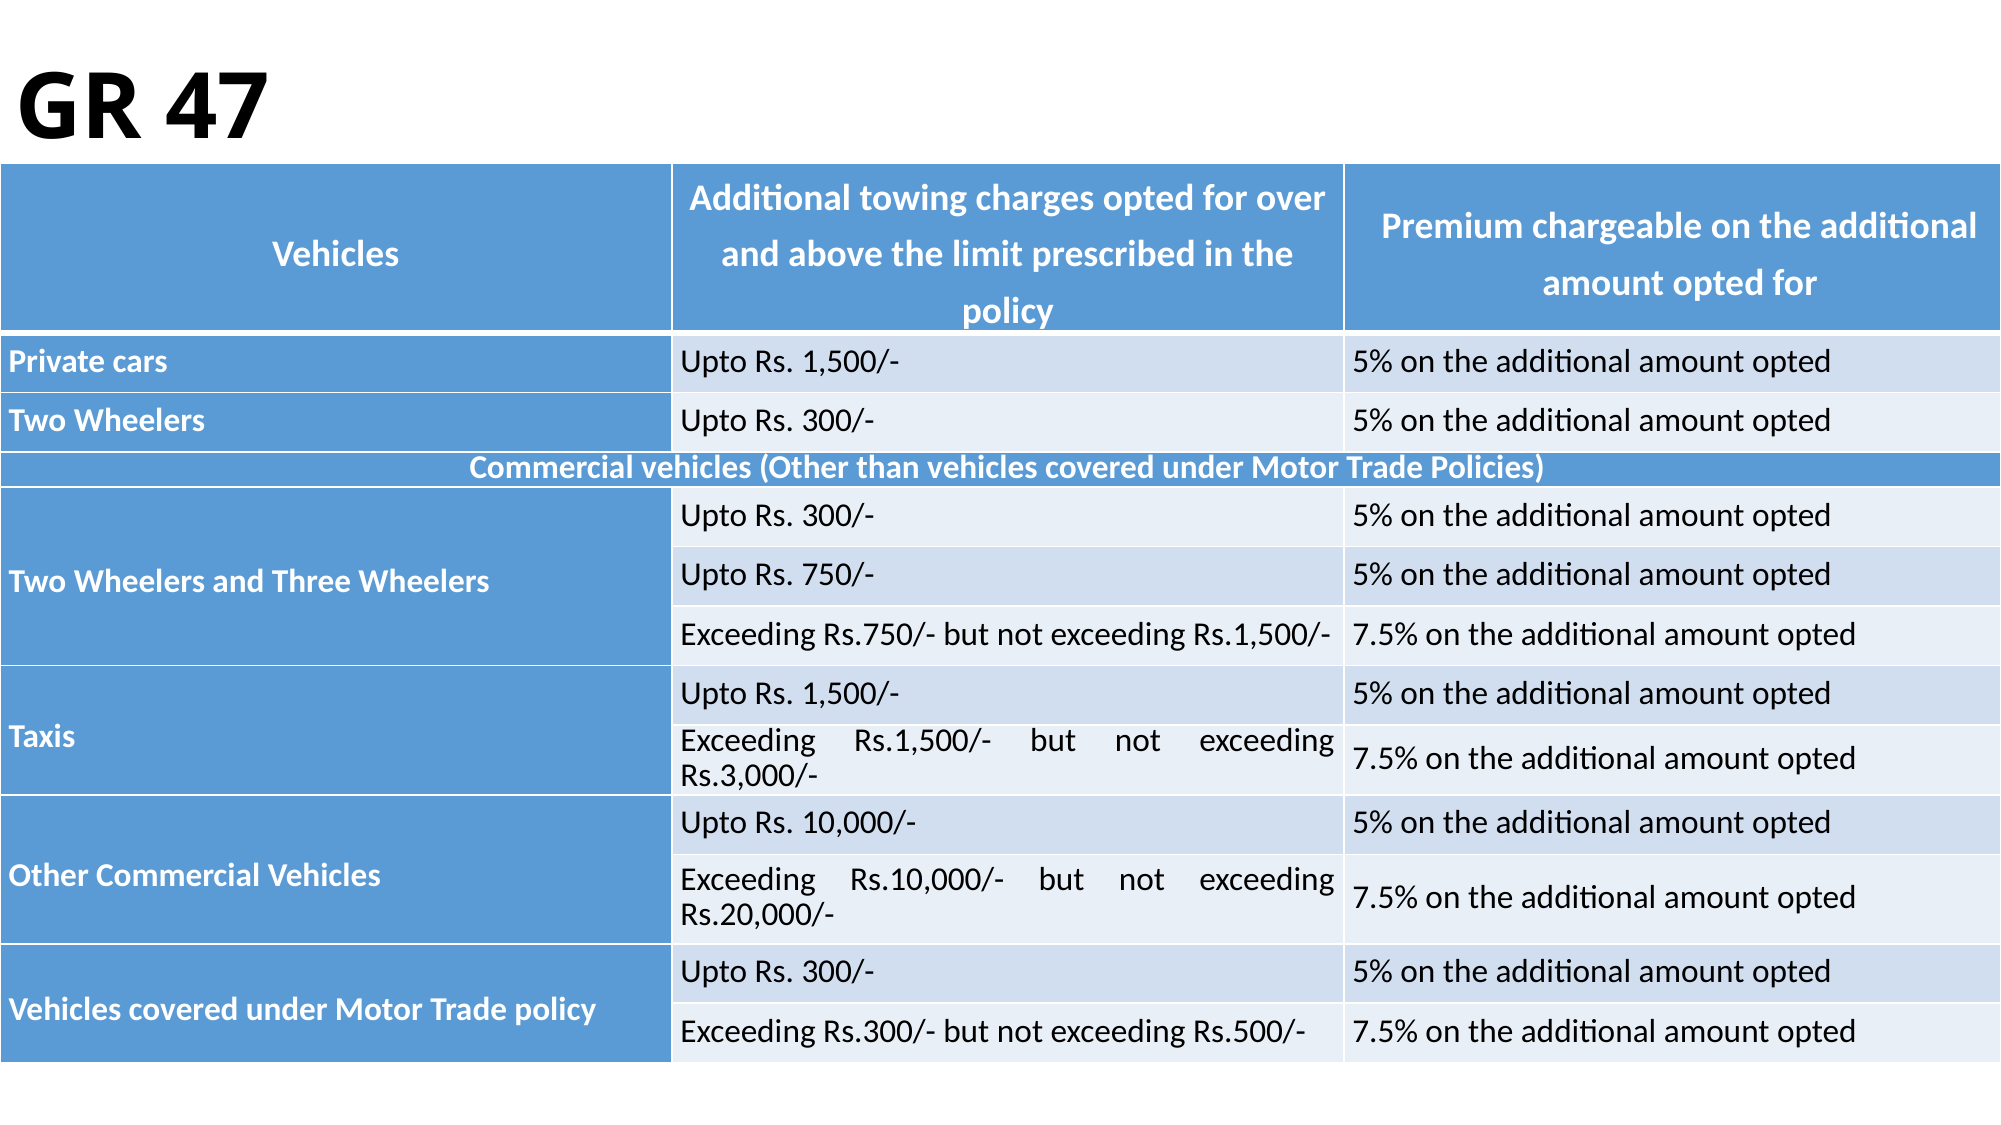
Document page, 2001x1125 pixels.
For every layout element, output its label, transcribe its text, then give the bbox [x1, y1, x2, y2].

table_cell Two Wheelers [1, 393, 671, 451]
table_cell Exceeding Rs.10,000/- but not exceeding Rs.20,000/- [673, 855, 1343, 943]
table_cell Upto Rs. 300/- [673, 945, 1343, 1002]
table_cell 5% on the additional amount opted [1345, 393, 2000, 451]
table_cell Upto Rs. 300/- [673, 488, 1343, 546]
table_cell 5% on the additional amount opted [1345, 488, 2000, 546]
table_cell Exceeding Rs.300/- but not exceeding Rs.500/- [673, 1004, 1343, 1062]
table_cell 5% on the additional amount opted [1345, 666, 2000, 724]
table_cell Upto Rs. 300/- [673, 393, 1343, 451]
table_cell 7.5% on the additional amount opted [1345, 855, 2000, 943]
table_cell Commercial vehicles (Other than vehicles covered under Motor Trade Policies) [1, 453, 2000, 486]
table_cell 7.5% on the additional amount opted [1345, 726, 2000, 794]
table_cell Upto Rs. 750/- [673, 547, 1343, 605]
table_cell 5% on the additional amount opted [1345, 336, 2000, 392]
title GR 47 [0, 0, 1725, 162]
table_cell Upto Rs. 1,500/- [673, 666, 1343, 724]
table_cell Vehicles covered under Motor Trade policy [1, 945, 671, 1062]
table_cell Other Commercial Vehicles [1, 796, 671, 943]
table_cell Taxis [1, 666, 671, 794]
table_header Premium chargeable on the additional amount opted for [1345, 164, 2000, 330]
table_cell 5% on the additional amount opted [1345, 796, 2000, 854]
table_cell 5% on the additional amount opted [1345, 547, 2000, 605]
table_header Vehicles [1, 164, 671, 330]
table_cell Exceeding Rs.750/- but not exceeding Rs.1,500/- [673, 607, 1343, 665]
table_header Additional towing charges opted for over and above the limit prescribed in the policy [673, 164, 1343, 330]
table_cell Two Wheelers and Three Wheelers [1, 488, 671, 665]
table_cell 5% on the additional amount opted [1345, 945, 2000, 1002]
table_cell 7.5% on the additional amount opted [1345, 1004, 2000, 1062]
table_cell Upto Rs. 10,000/- [673, 796, 1343, 854]
table_cell Private cars [1, 336, 671, 392]
table_cell Upto Rs. 1,500/- [673, 336, 1343, 392]
table_cell 7.5% on the additional amount opted [1345, 607, 2000, 665]
table_cell Exceeding Rs.1,500/- but not exceeding Rs.3,000/- [673, 726, 1343, 794]
